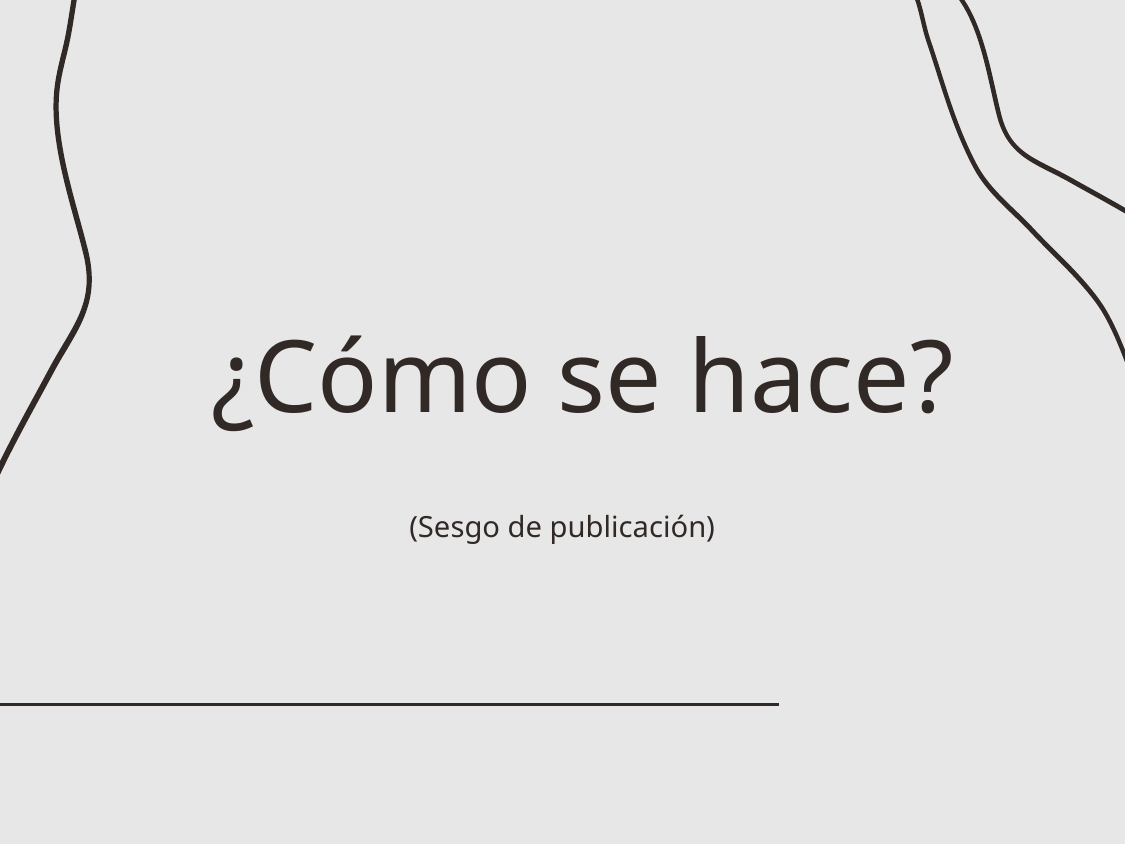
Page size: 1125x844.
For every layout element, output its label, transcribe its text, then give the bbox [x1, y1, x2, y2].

subtitle (Sesgo de publicación) [247, 493, 878, 592]
title ¿Cómo se hace? [173, 251, 993, 494]
